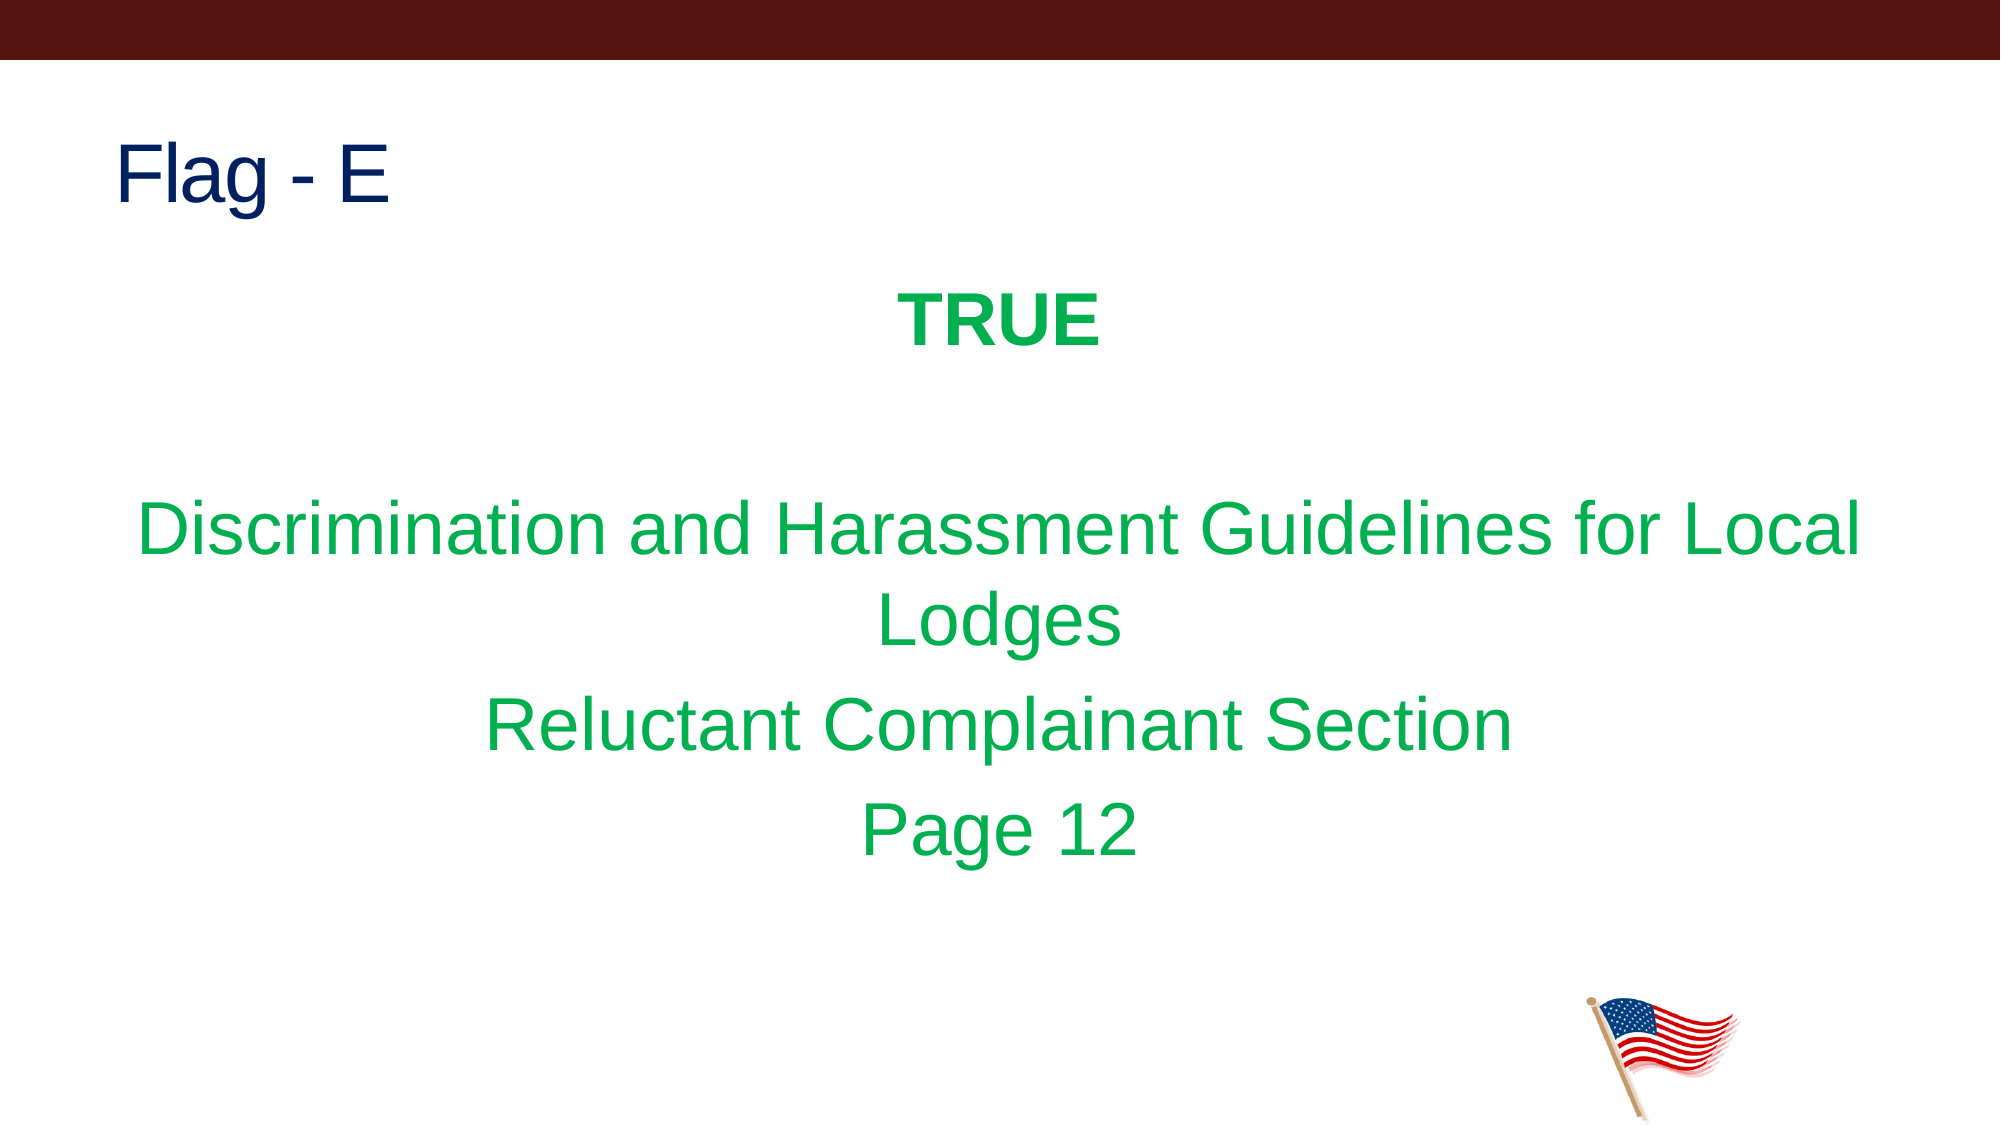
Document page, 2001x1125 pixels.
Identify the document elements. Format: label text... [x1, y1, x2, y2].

list TRUE Discrimination and Harassment Guidelines for Local Lodges Reluctant Complainant Section Page 12 [99, 262, 1900, 1063]
picture [1582, 990, 1746, 1125]
title Flag - E [99, 87, 1900, 250]
